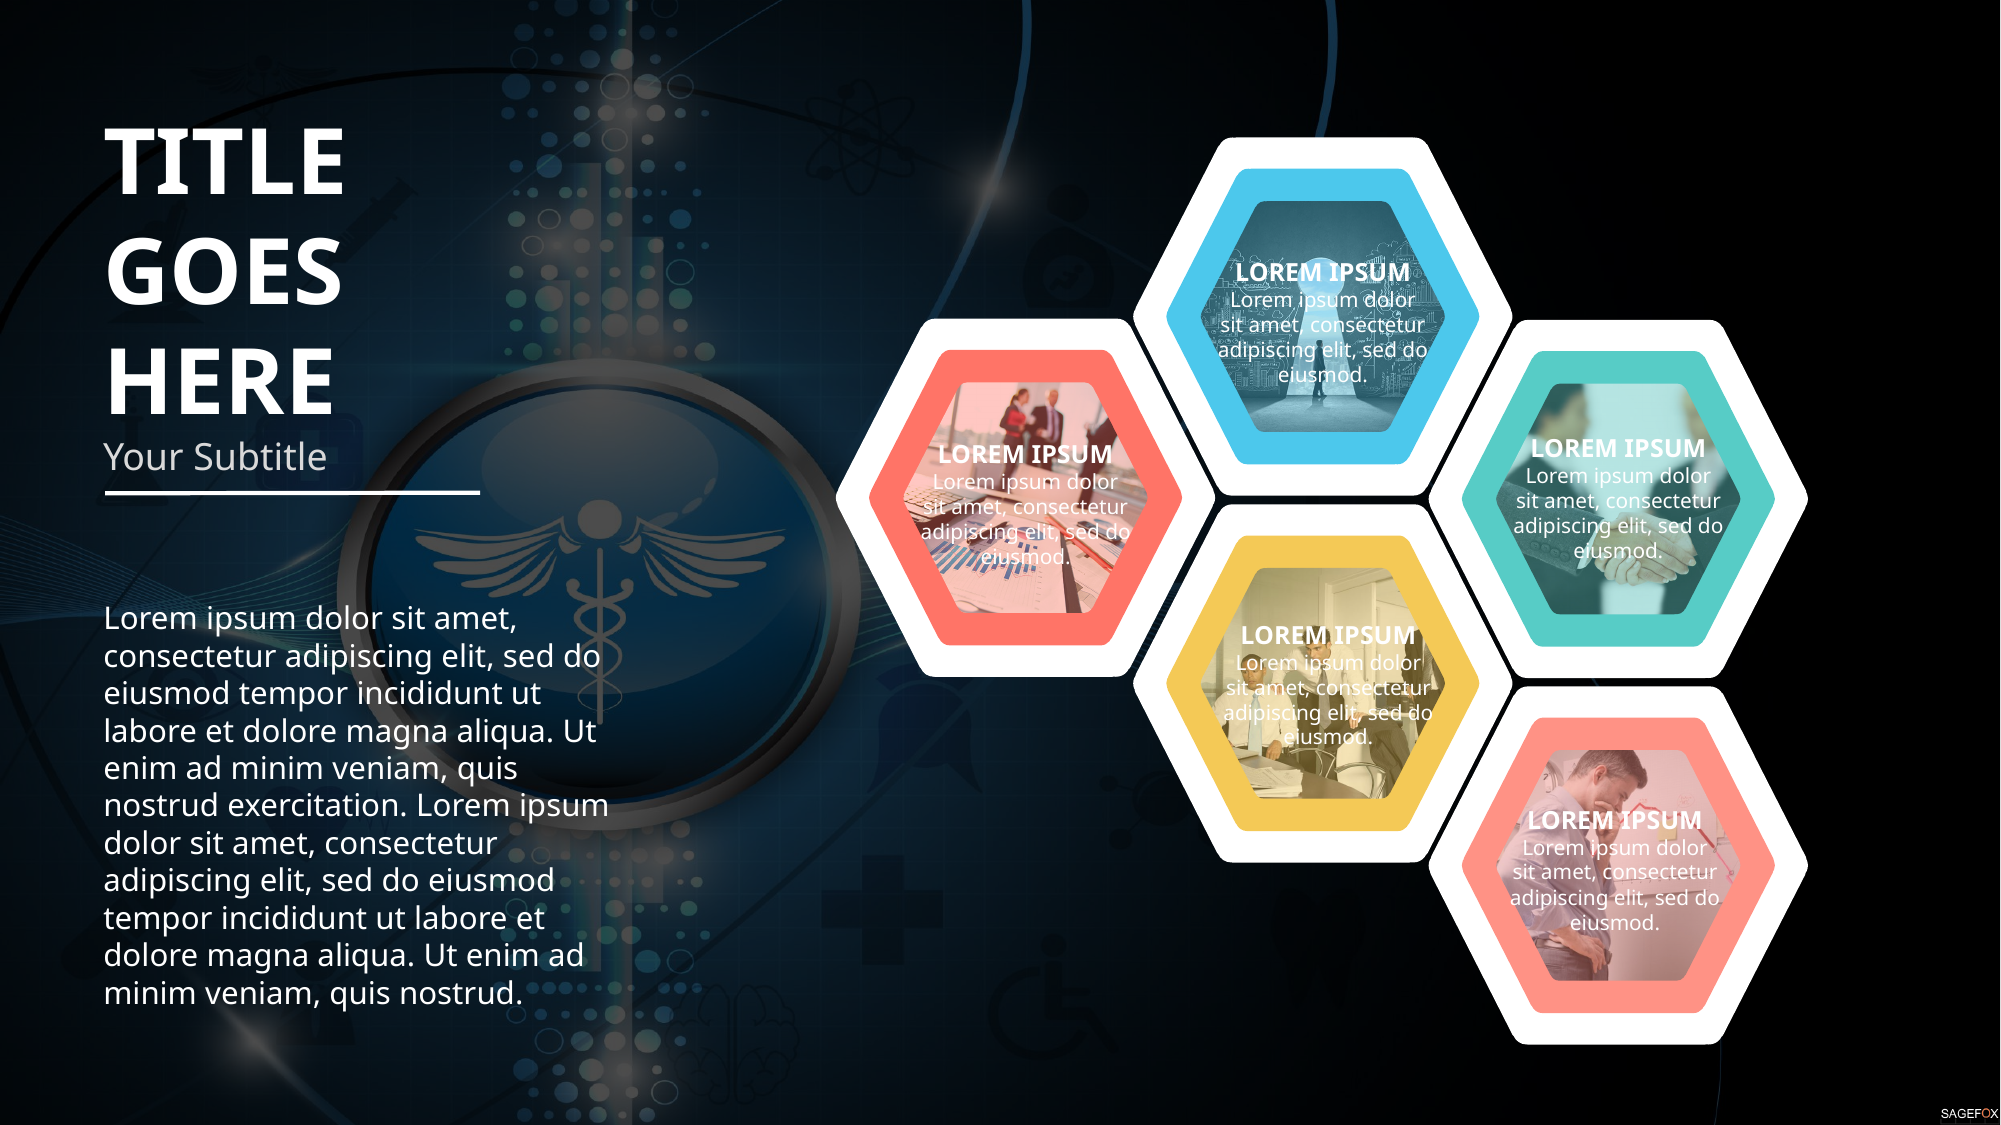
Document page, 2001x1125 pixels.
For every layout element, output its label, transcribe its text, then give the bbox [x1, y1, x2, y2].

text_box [1133, 504, 1513, 863]
text_box Lorem ipsum dolor sit amet, consectetur adipiscing elit, sed do eiusmod tempor incididunt ut labore et dolore magna aliqua. Ut enim ad minim veniam, quis nostrud exercitation. Lorem ipsum dolor sit amet, consectetur adipiscing elit, sed do eiusmod tempor incididunt ut labore et dolore magna aliqua. Ut enim ad minim veniam, quis nostrud. [88, 591, 647, 1018]
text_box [1133, 137, 1513, 496]
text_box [1428, 319, 1808, 679]
text_box TITLE GOES HERE Your Subtitle [88, 95, 574, 591]
picture [0, 0, 2001, 1125]
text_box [1428, 686, 1808, 1045]
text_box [835, 318, 1216, 677]
